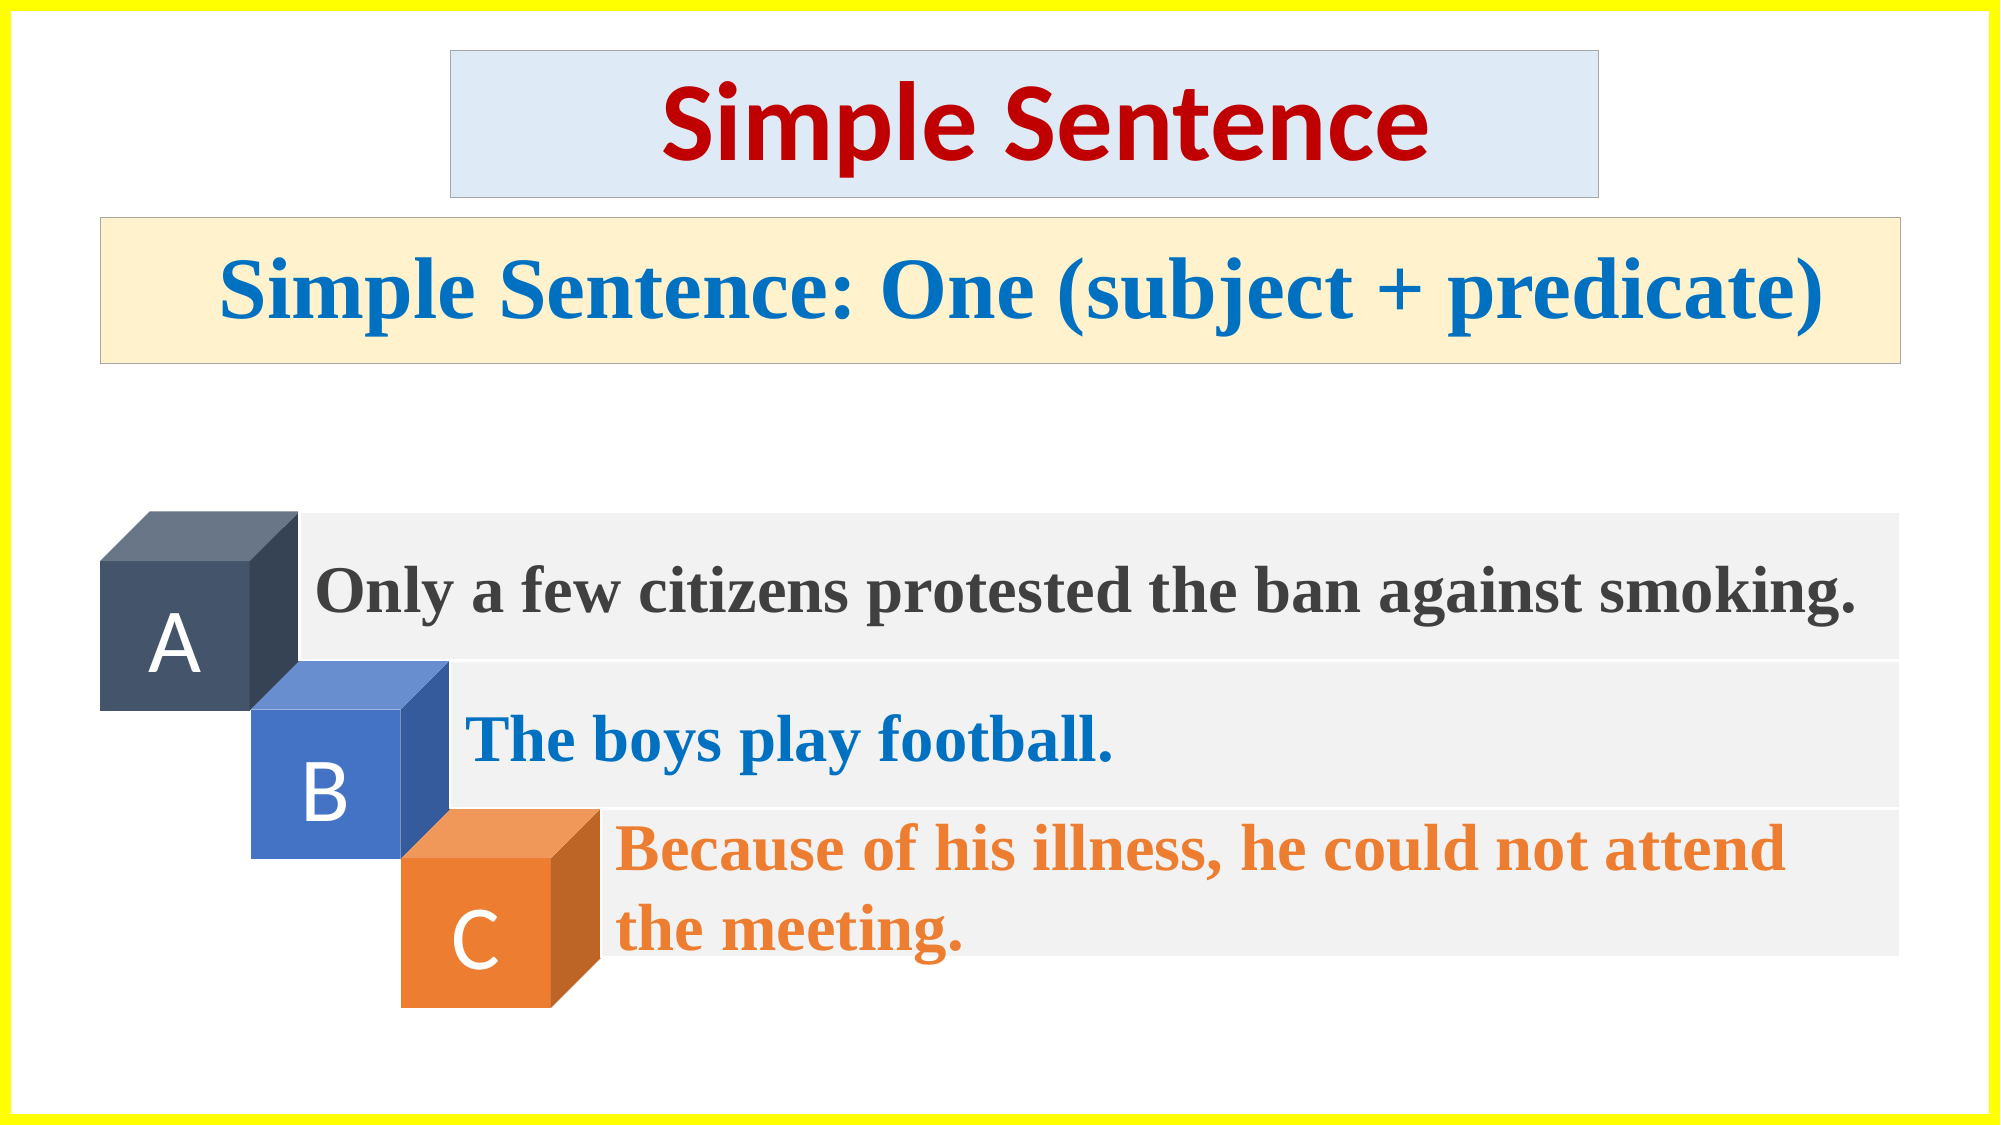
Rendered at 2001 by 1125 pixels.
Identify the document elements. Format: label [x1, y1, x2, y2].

text_box [0, 0, 2000, 1125]
